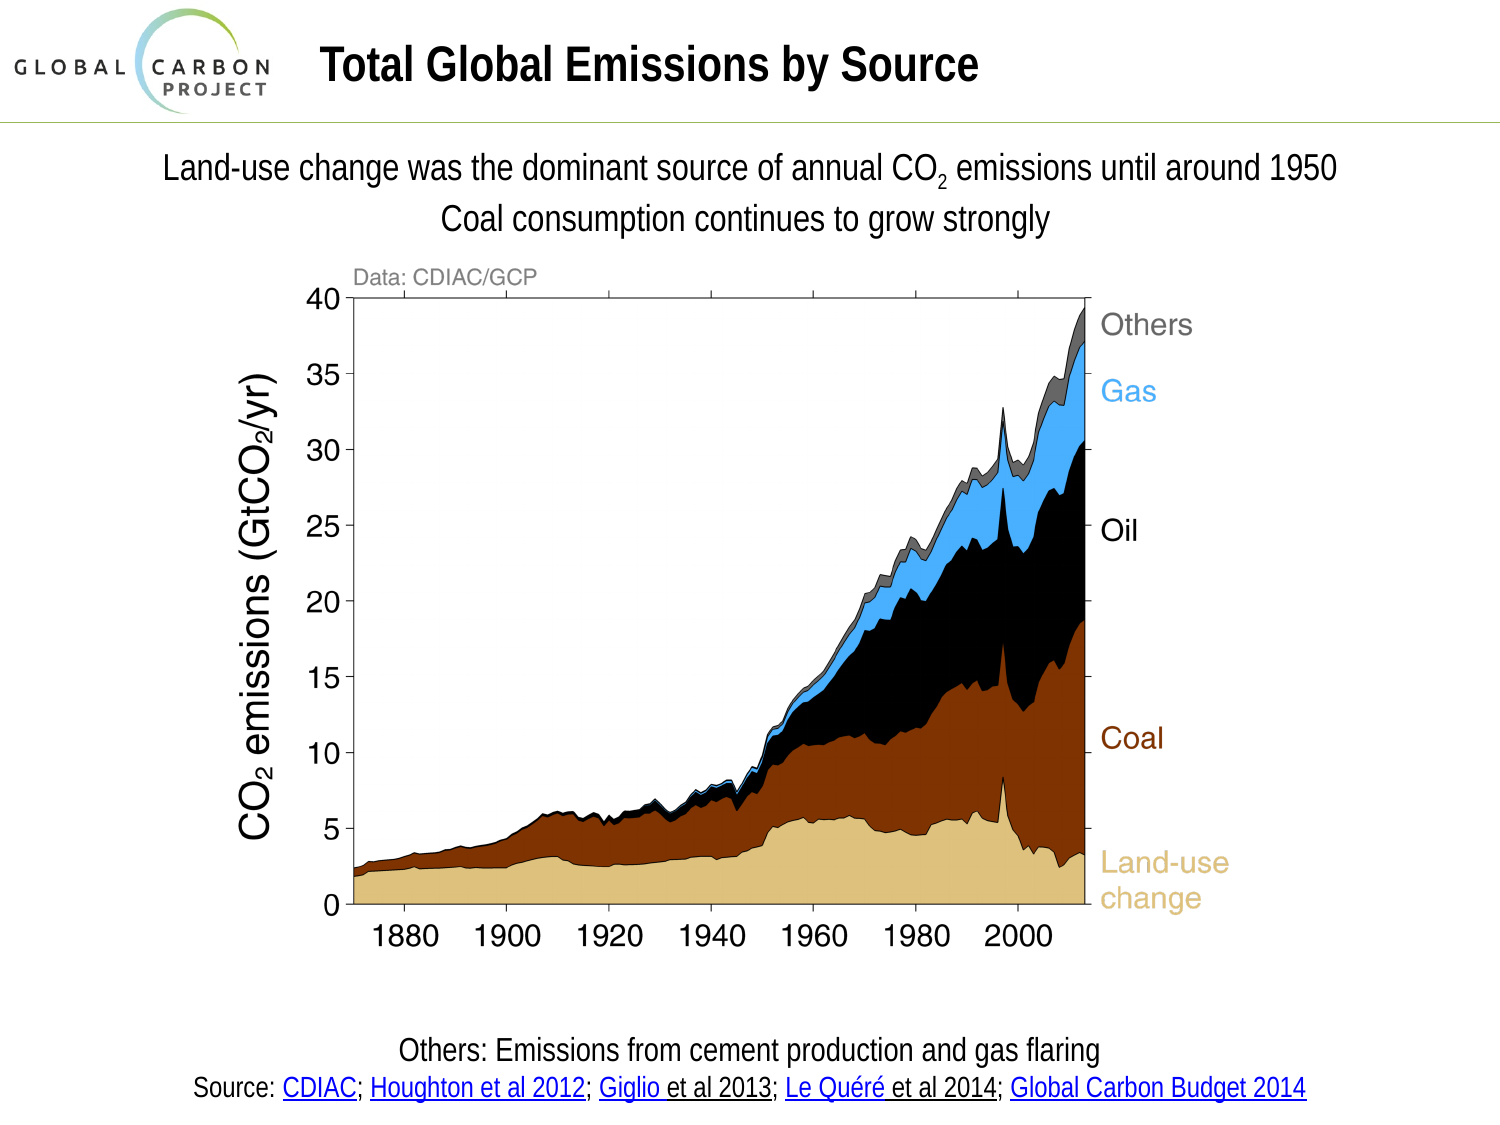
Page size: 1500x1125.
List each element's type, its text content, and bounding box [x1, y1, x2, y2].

list Land-use change was the dominant source of annual CO2 emissions until around 1950 Coal consumption continues to grow strongly [70, 135, 1430, 248]
list Others: Emissions from cement production and gas flaring Source: CDIAC; Houghton et al 2012; Giglio et al 2013; Le Quéré et al 2014; Global Carbon Budget 2014 [31, 933, 1469, 1111]
picture [88, 235, 1415, 1005]
title Total Global Emissions by Source [304, 19, 1500, 103]
picture [0, 0, 286, 122]
